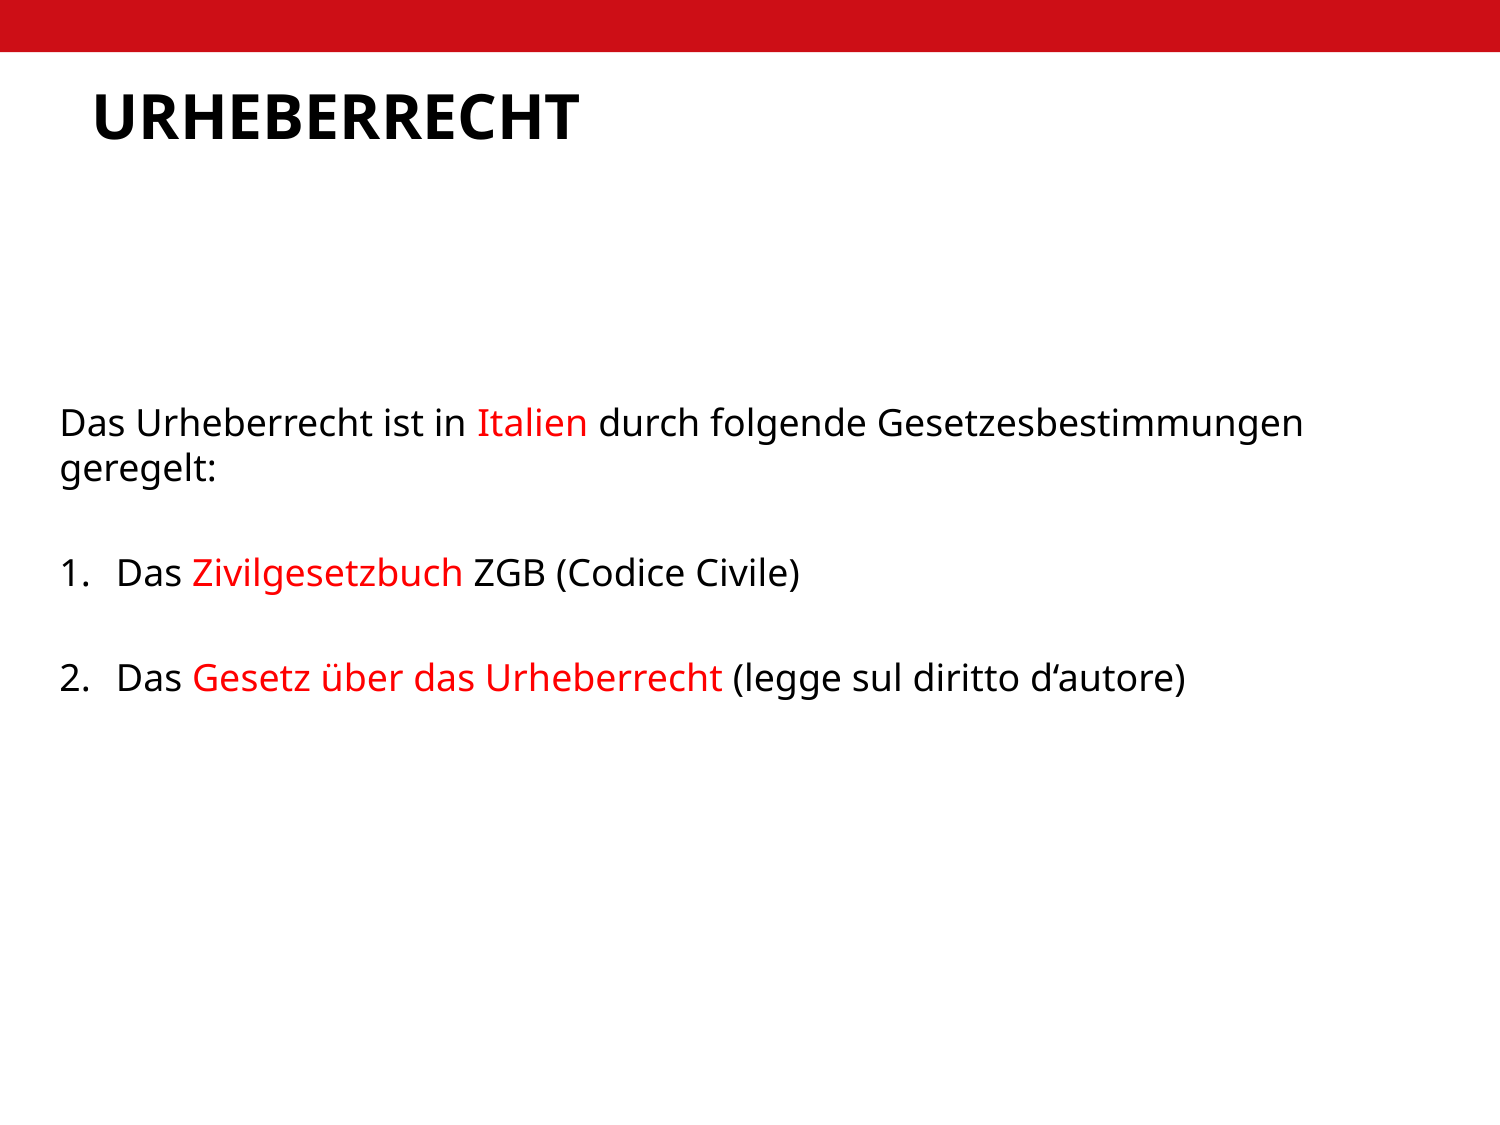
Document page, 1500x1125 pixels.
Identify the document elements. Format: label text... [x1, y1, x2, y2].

text_box Das Urheberrecht ist in Italien durch folgende Gesetzesbestimmungen geregelt: Das Zivilgesetzbuch ZGB (Codice Civile) Das Gesetz über das Urheberrecht (legge sul diritto d‘autore) [44, 339, 1404, 517]
title Urheberrecht [76, 78, 1427, 279]
